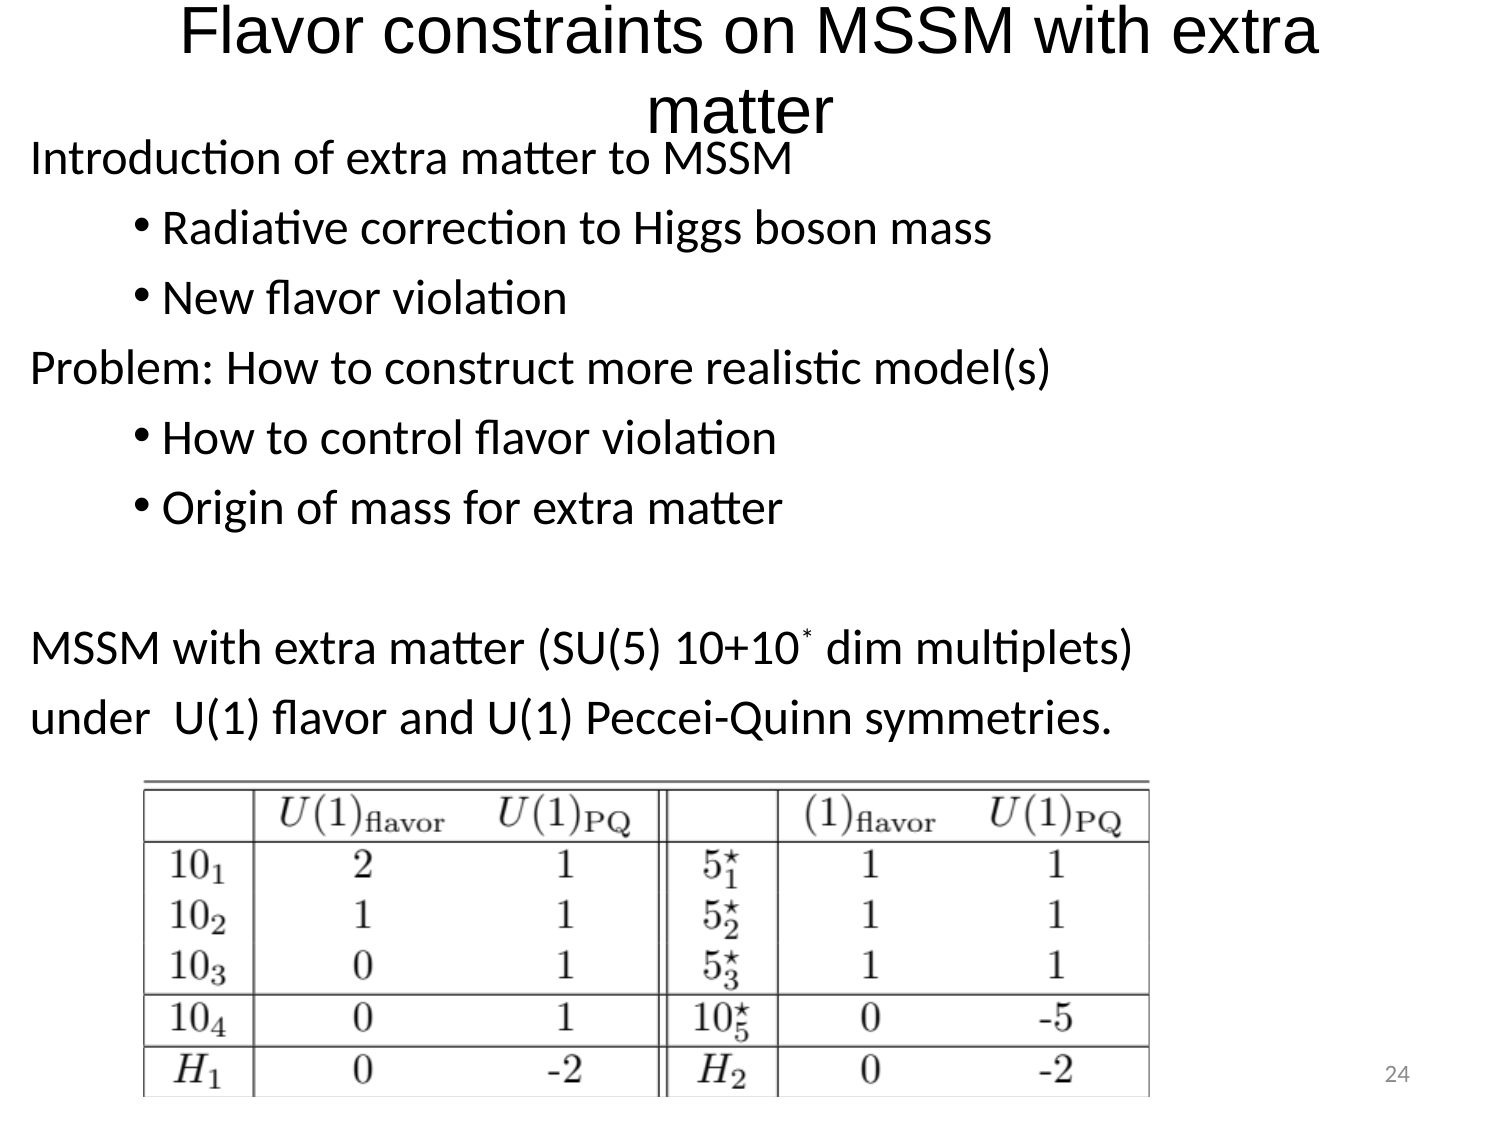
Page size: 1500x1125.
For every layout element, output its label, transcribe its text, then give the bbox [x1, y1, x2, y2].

text_box Flavor constraints on MSSM with extra matter [74, 0, 1425, 117]
slide_number 24 [1152, 1042, 1425, 1103]
picture [143, 779, 1150, 1097]
list Introduction of extra matter to MSSM Radiative correction to Higgs boson mass New flavor violation Problem: How to construct more realistic model(s) How to control flavor violation Origin of mass for extra matter MSSM with extra matter (SU(5) 10+10* dim multiplets) under U(1) flavor and U(1) Peccei-Quinn symmetries. [14, 117, 1500, 1125]
